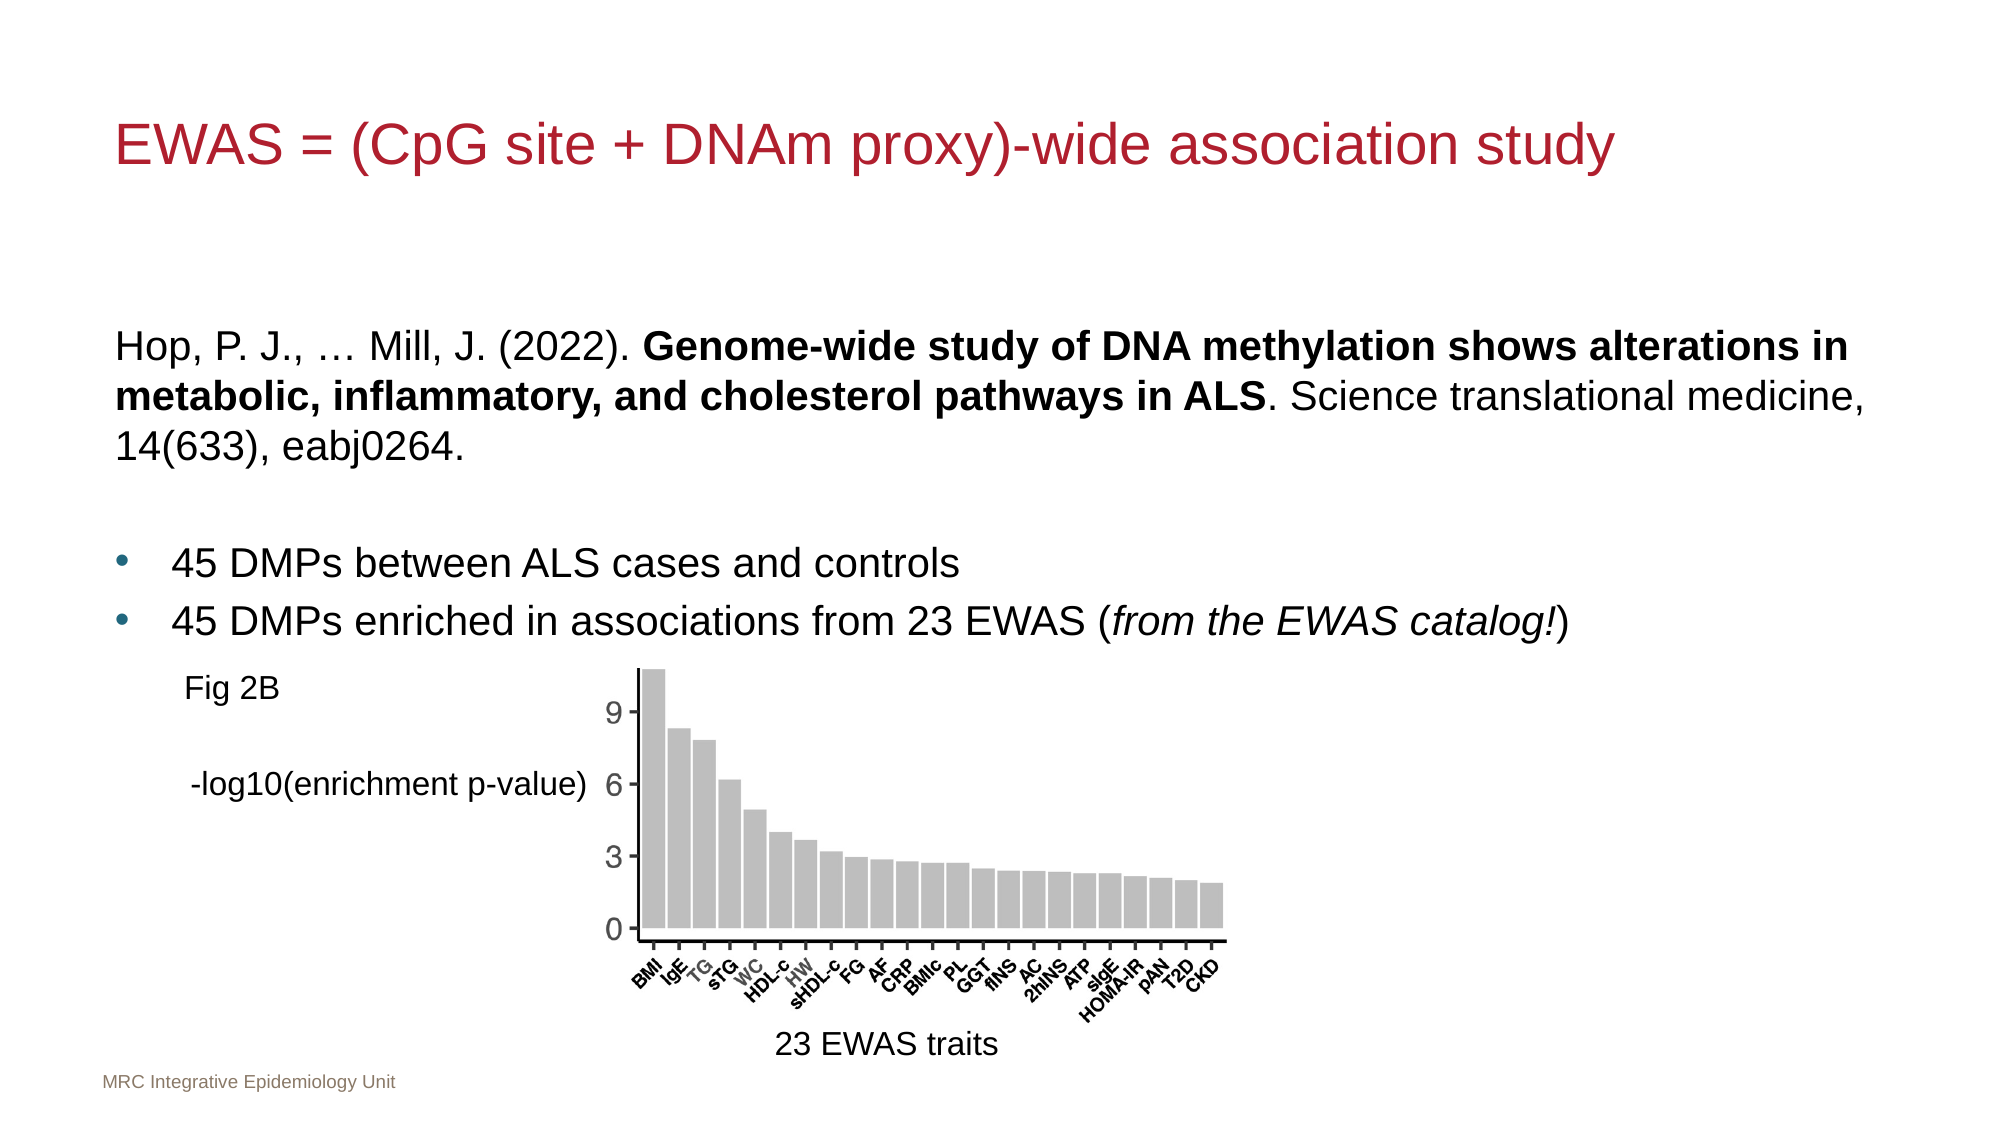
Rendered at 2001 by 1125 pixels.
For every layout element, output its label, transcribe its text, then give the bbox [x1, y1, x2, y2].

text_box -log10(enrichment p-value) [175, 754, 581, 810]
text_box 23 EWAS traits [759, 1035, 1015, 1070]
list Hop, P. J., … Mill, J. (2022). Genome-wide study of DNA methylation shows alterations in metabolic, inflammatory, and cholesterol pathways in ALS. Science translational medicine, 14(633), eabj0264. 45 DMPs between ALS cases and controls 45 DMPs enriched in associations from 23 EWAS (from the EWAS catalog!) [99, 310, 1884, 1062]
text_box Fig 2B [169, 658, 296, 714]
title EWAS = (CpG site + DNAm proxy)-wide association study [99, 74, 1884, 209]
picture [586, 668, 1233, 1027]
